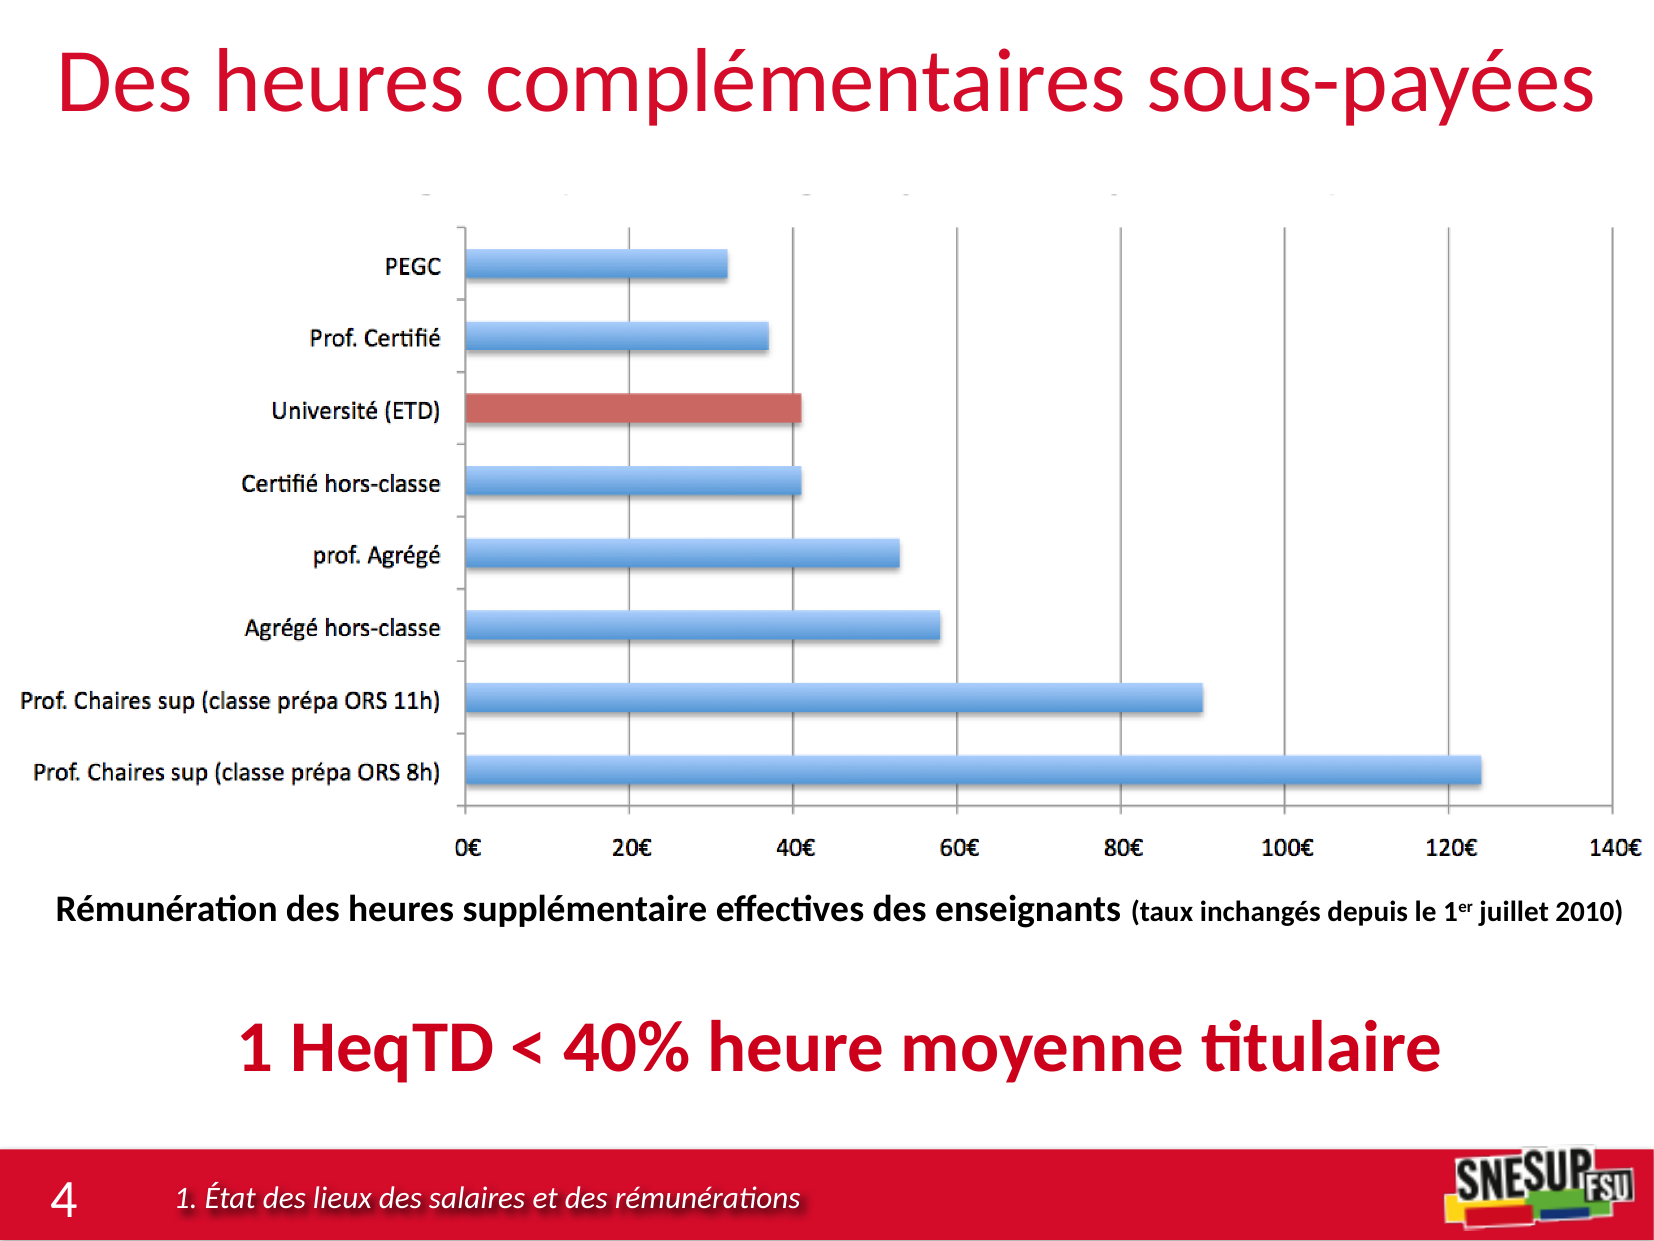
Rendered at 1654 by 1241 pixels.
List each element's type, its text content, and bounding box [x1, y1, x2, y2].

picture [0, 194, 1654, 883]
text_box Rémunération des heures supplémentaire effectives des enseignants (taux inchangés depuis le 1er juillet 2010) 1 HeqTD < 40% heure moyenne titulaire [40, 894, 1639, 1094]
picture [1442, 1143, 1638, 1231]
slide_number 4 [0, 1163, 128, 1230]
title Des heures complémentaires sous-payées [0, 0, 1654, 150]
